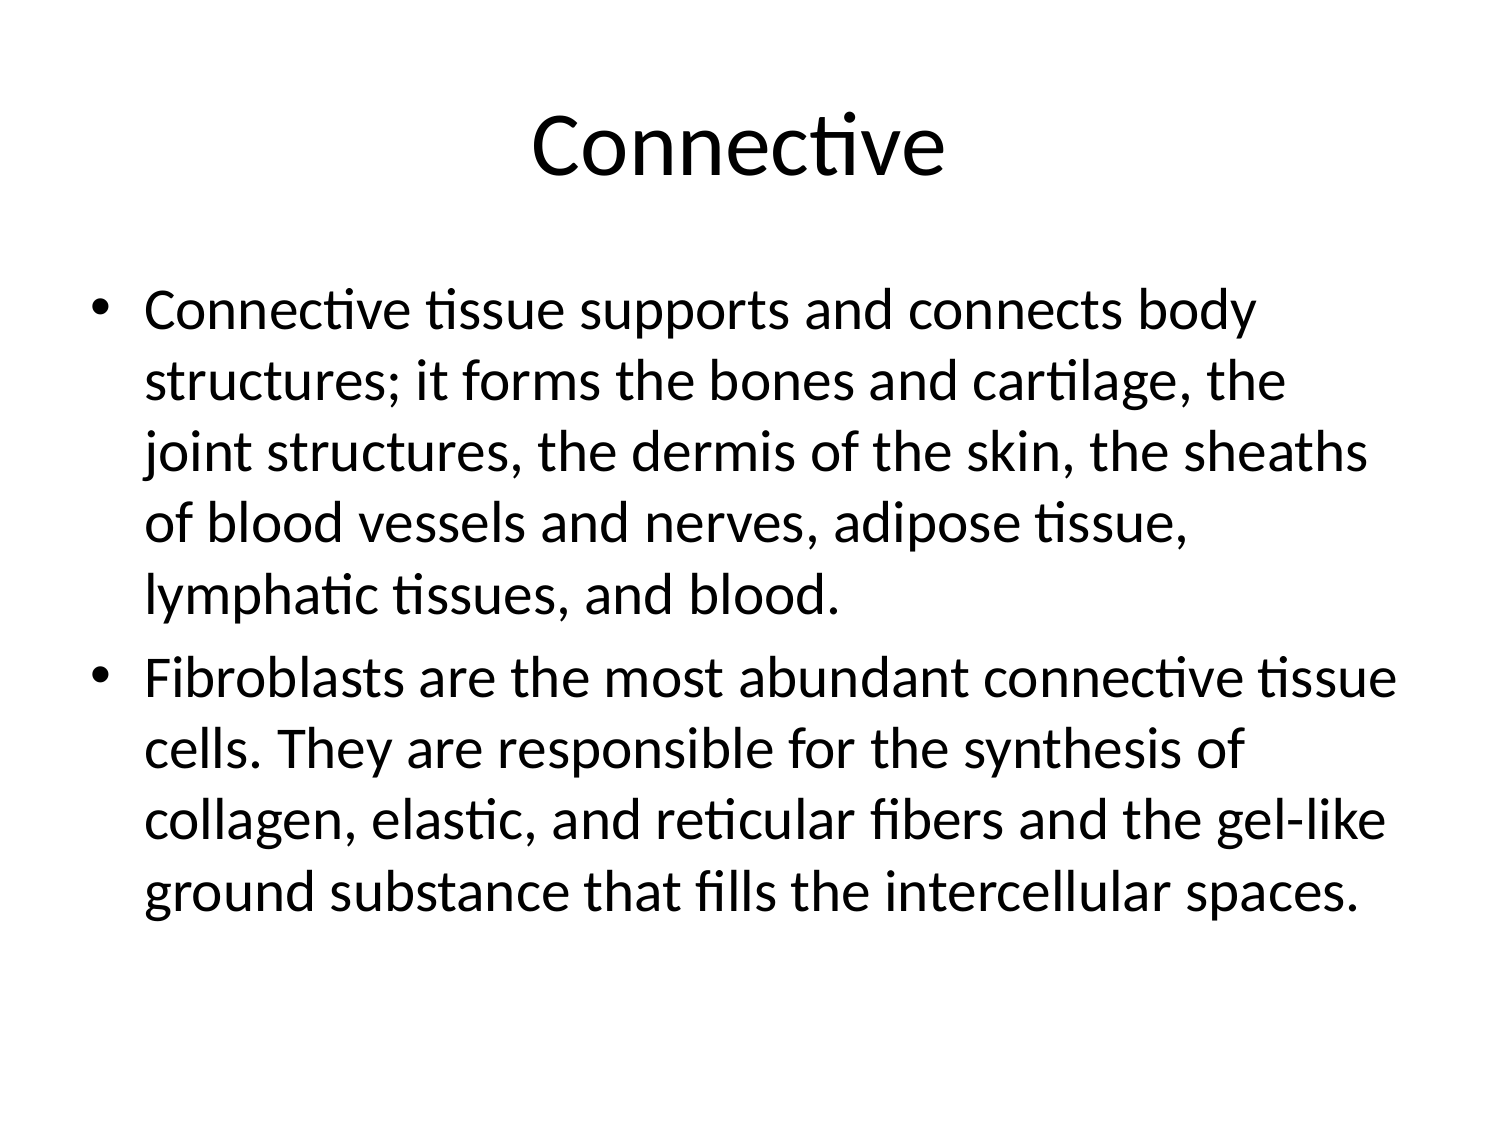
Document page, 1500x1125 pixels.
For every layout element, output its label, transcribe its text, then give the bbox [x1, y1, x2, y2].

list Connective tissue supports and connects body structures; it forms the bones and cartilage, the joint structures, the dermis of the skin, the sheaths of blood vessels and nerves, adipose tissue, lymphatic tissues, and blood. Fibroblasts are the most abundant connective tissue cells. They are responsible for the synthesis of collagen, elastic, and reticular fibers and the gel-like ground substance that fills the intercellular spaces. [75, 262, 1425, 1005]
title Connective [75, 45, 1425, 233]
